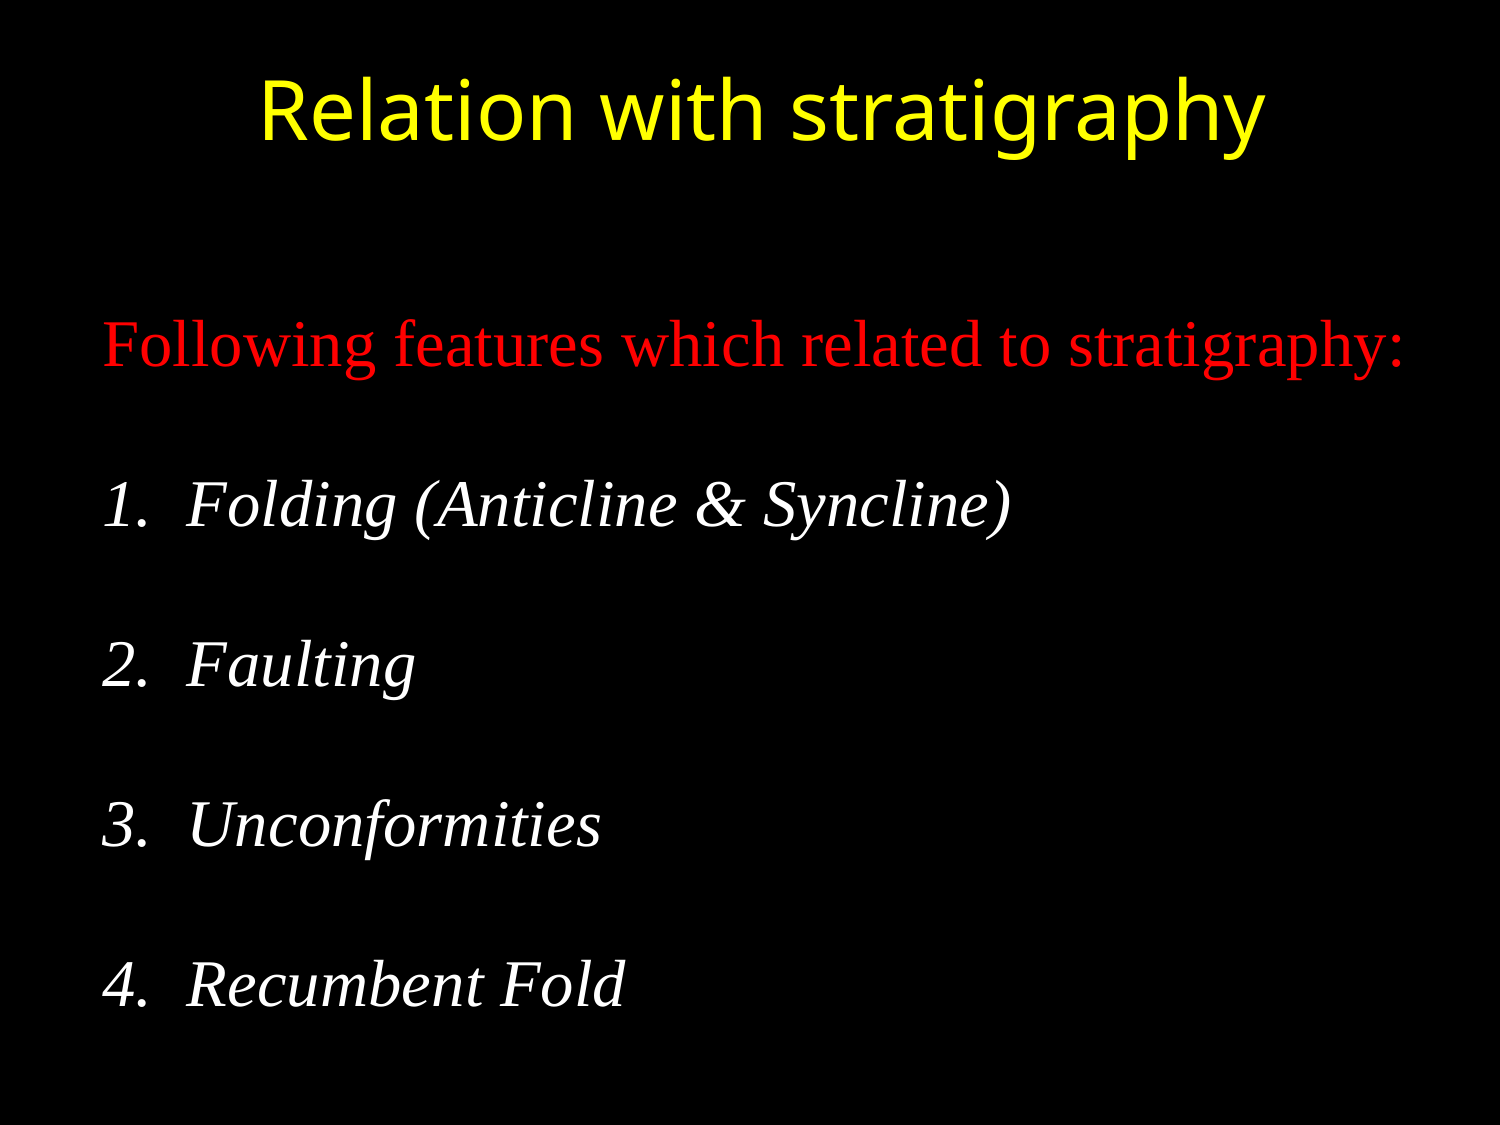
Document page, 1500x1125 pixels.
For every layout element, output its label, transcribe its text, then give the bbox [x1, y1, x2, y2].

text_box Relation with stratigraphy [87, 50, 1438, 165]
text_box Following features which related to stratigraphy: Folding (Anticline & Syncline) Faulting Unconformities Recumbent Fold [87, 212, 1425, 1027]
